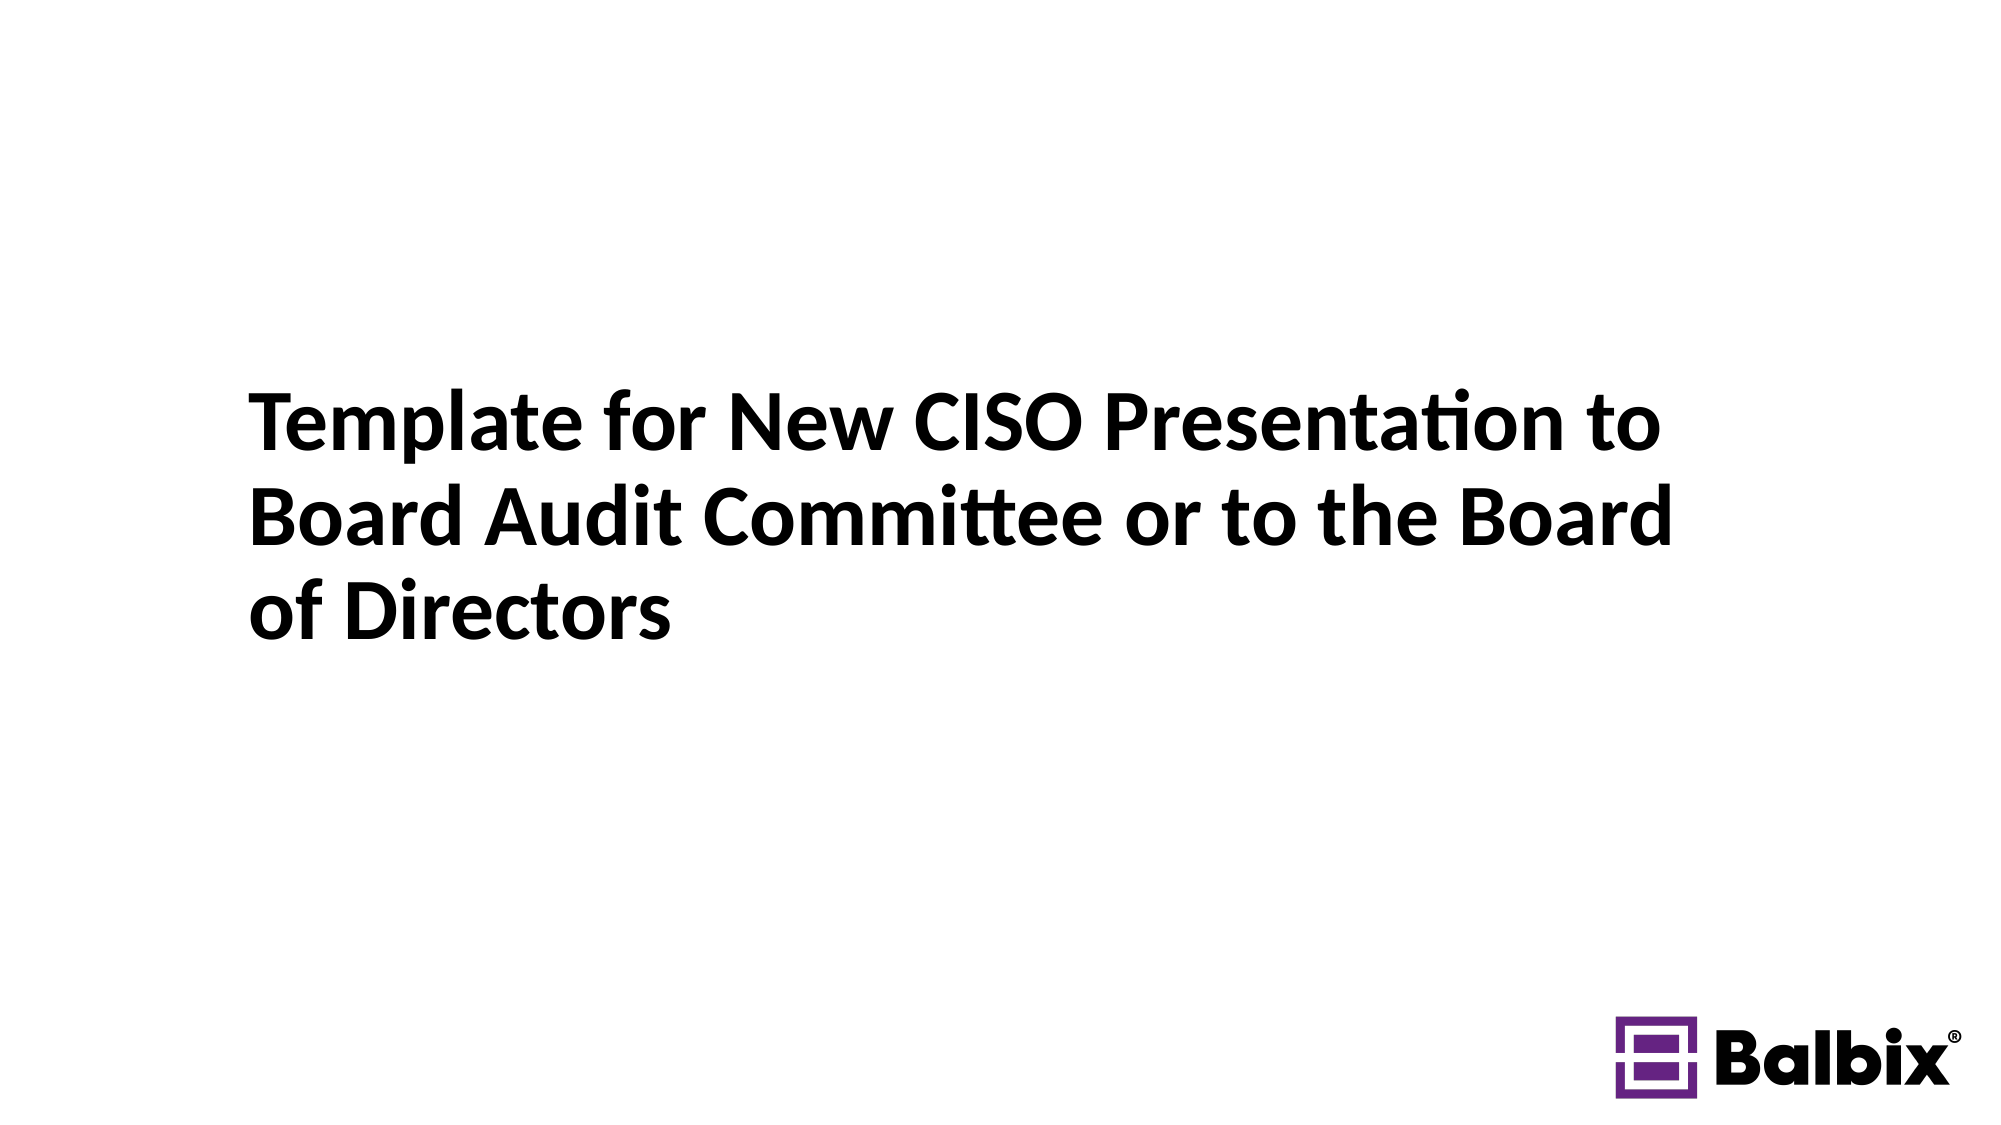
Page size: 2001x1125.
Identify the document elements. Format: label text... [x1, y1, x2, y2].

title Template for New CISO Presentation to Board Audit Committee or to the Board of Directors [234, 274, 1766, 667]
picture [1608, 1009, 1969, 1106]
